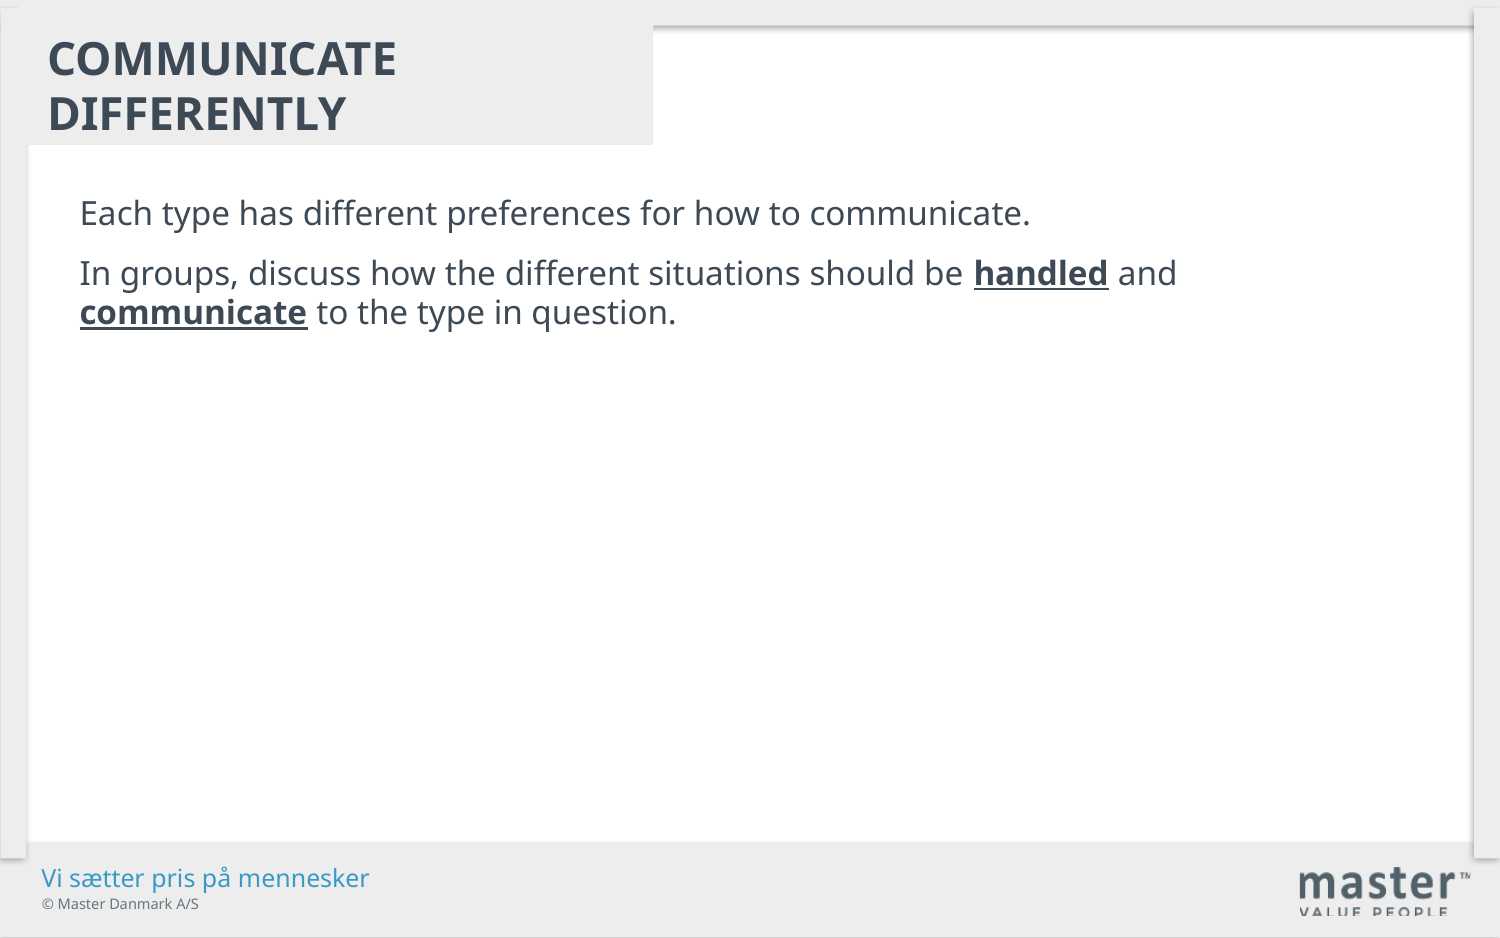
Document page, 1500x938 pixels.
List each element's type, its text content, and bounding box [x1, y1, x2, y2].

list Communicate differently [17, 0, 654, 145]
list Each type has different preferences for how to communicate. In groups, discuss how the different situations should be handled and communicate to the type in question. [64, 185, 1424, 800]
